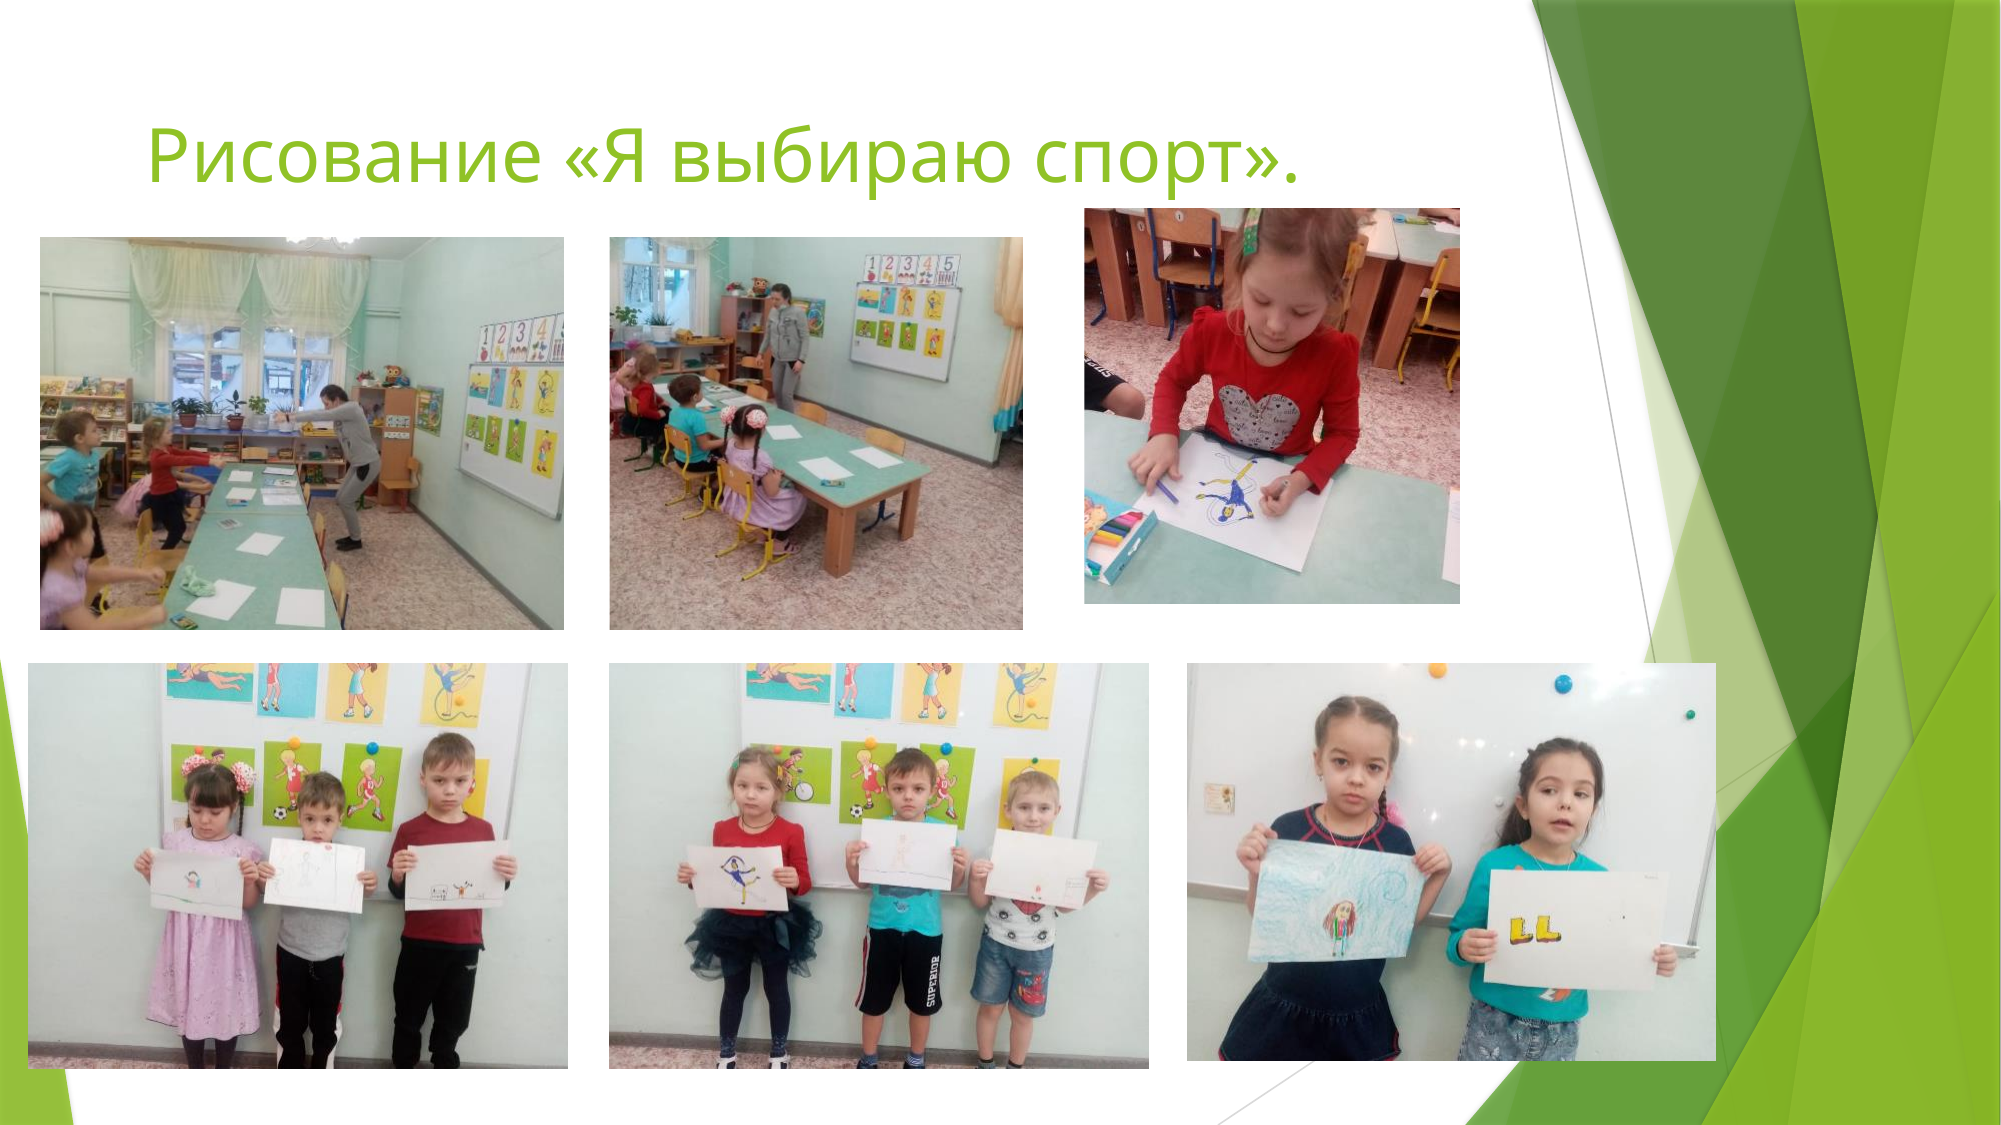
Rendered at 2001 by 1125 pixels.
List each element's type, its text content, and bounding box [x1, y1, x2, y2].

picture [608, 663, 1150, 1069]
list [40, 236, 564, 630]
picture [1083, 207, 1461, 605]
title Рисование «Я выбираю спорт». [111, 99, 1522, 317]
picture [609, 236, 1024, 630]
picture [1186, 663, 1717, 1061]
picture [27, 663, 568, 1069]
